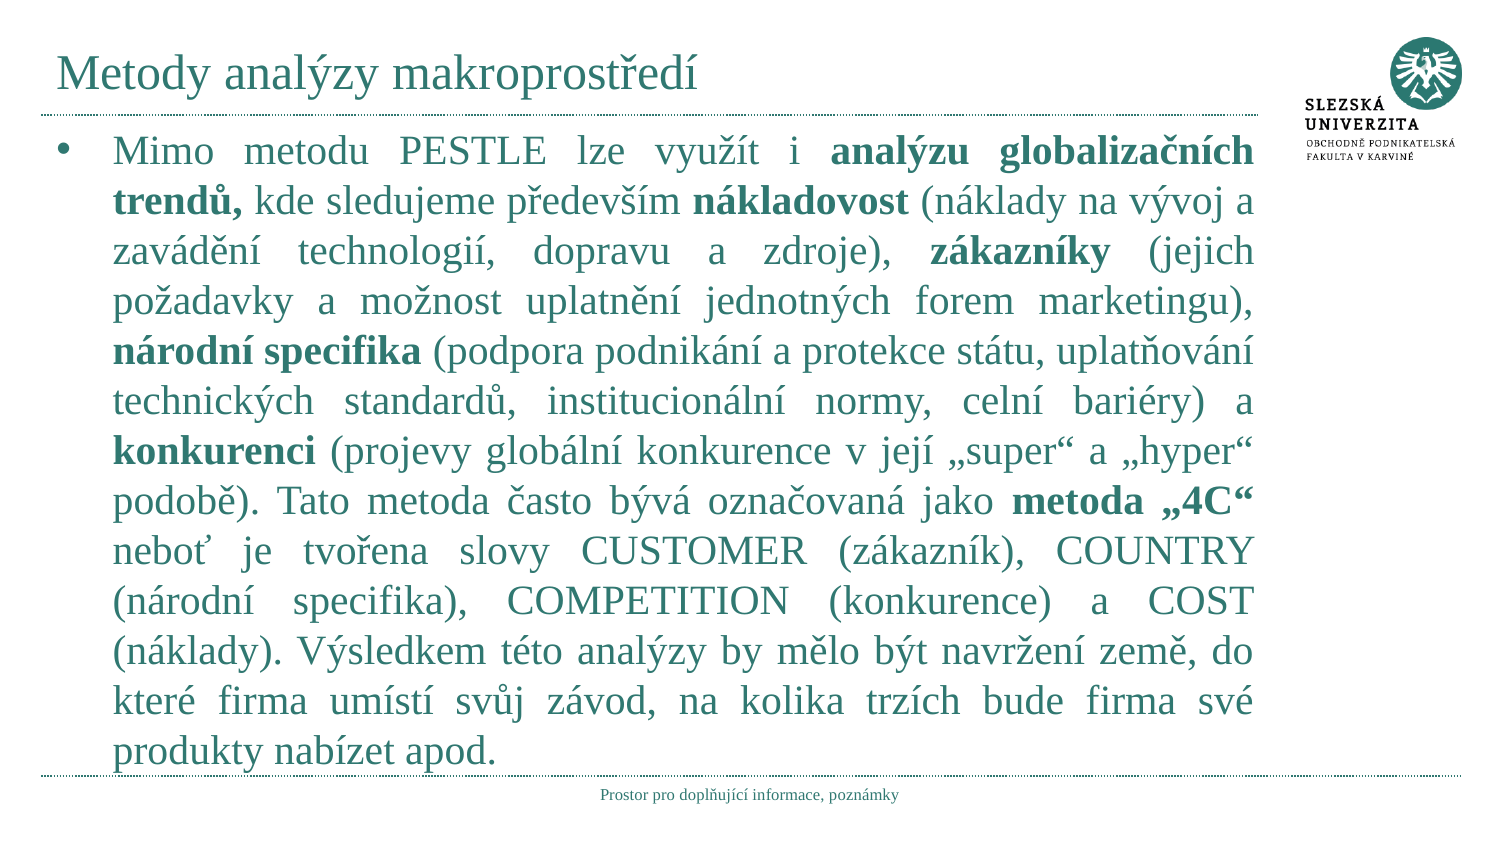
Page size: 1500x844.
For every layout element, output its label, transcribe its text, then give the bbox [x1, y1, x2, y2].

title Metody analýzy makroprostředí [41, 32, 1034, 116]
text_box Prostor pro doplňující informace, poznámky [442, 776, 1058, 811]
picture [1305, 37, 1462, 160]
text_box Mimo metodu PESTLE lze využít i analýzu globalizačních trendů, kde sledujeme především nákladovost (náklady na vývoj a zavádění technologií, dopravu a zdroje), zákazníky (jejich požadavky a možnost uplatnění jednotných forem marketingu), národní specifika (podpora podnikání a protekce státu, uplatňování technických standardů, institucionální normy, celní bariéry) a konkurenci (projevy globální konkurence v její „super“ a „hyper“ podobě). Tato metoda často bývá označovaná jako metoda „4C“ neboť je tvořena slovy CUSTOMER (zákazník), COUNTRY (národní specifika), COMPETITION (konkurence) a COST (náklady). Výsledkem této analýzy by mělo být navržení země, do které firma umístí svůj závod, na kolika trzích bude firma své produkty nabízet apod. [41, 115, 1270, 624]
